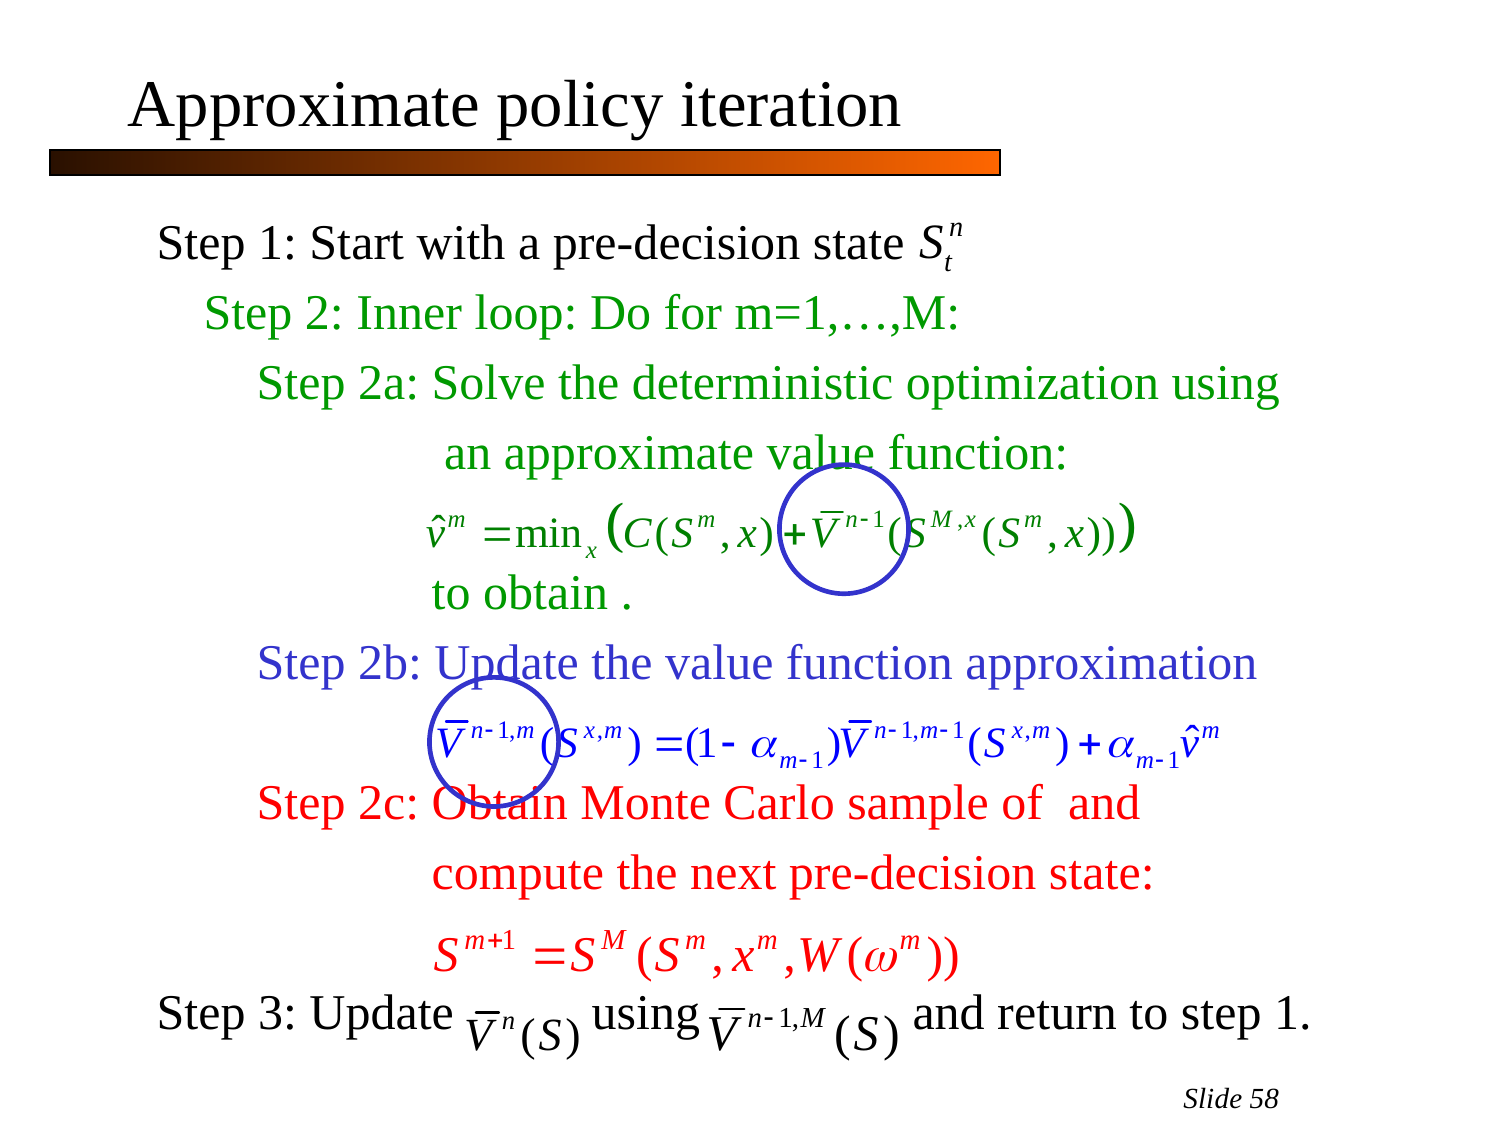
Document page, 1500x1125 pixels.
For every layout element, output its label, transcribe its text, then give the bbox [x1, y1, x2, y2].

text_box [448, 788, 540, 807]
slide_number Slide 58 [1074, 1071, 1388, 1125]
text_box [461, 1000, 590, 1074]
text_box [810, 584, 878, 594]
text_box [438, 677, 550, 709]
title Approximate policy iteration [112, 50, 1388, 150]
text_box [419, 496, 1268, 577]
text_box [432, 710, 1230, 780]
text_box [910, 204, 973, 284]
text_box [424, 917, 967, 998]
text_box [789, 464, 899, 494]
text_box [704, 995, 909, 1071]
